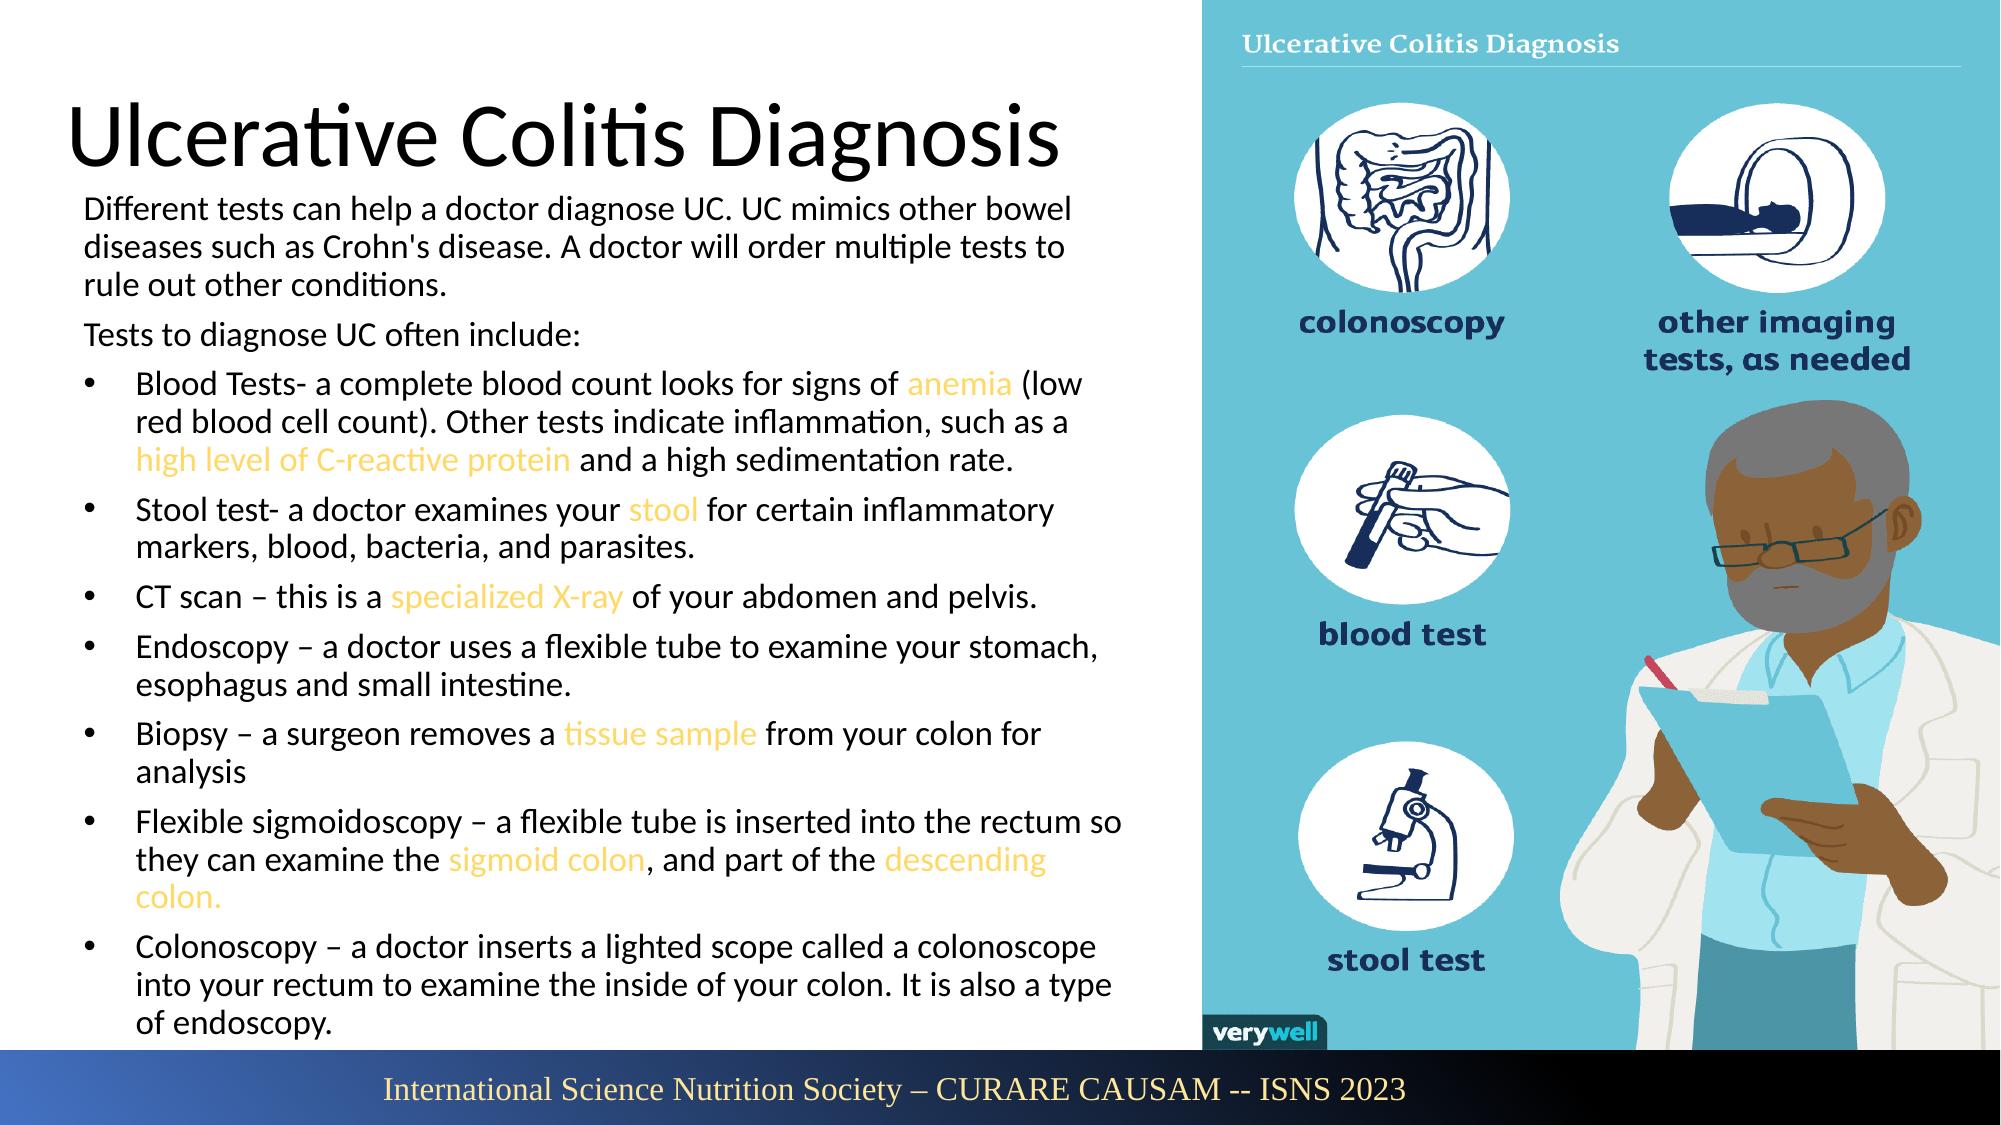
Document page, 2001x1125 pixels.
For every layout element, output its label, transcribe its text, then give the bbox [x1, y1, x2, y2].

text_box [0, 1050, 2000, 1125]
text_box International Science Nutrition Society – CURARE CAUSAM -- ISNS 2023 [368, 1059, 1459, 1115]
picture [1202, 0, 2000, 1051]
title Ulcerative Colitis Diagnosis [51, 28, 1197, 246]
list Different tests can help a doctor diagnose UC. UC mimics other bowel diseases such as Crohn's disease. A doctor will order multiple tests to rule out other conditions. Tests to diagnose UC often include: Blood Tests- a complete blood count looks for signs of anemia (low red blood cell count). Other tests indicate inflammation, such as a high level of C-reactive protein and a high sedimentation rate. Stool test- a doctor examines your stool for certain inflammatory markers, blood, bacteria, and parasites. CT scan – this is a specialized X-ray of your abdomen and pelvis. Endoscopy – a doctor uses a flexible tube to examine your stomach, esophagus and small intestine. Biopsy – a surgeon removes a tissue sample from your colon for analysis Flexible sigmoidoscopy – a flexible tube is inserted into the rectum so they can examine the sigmoid colon, and part of the descending colon. Colonoscopy – a doctor inserts a lighted scope called a colonoscope into your rectum to examine the inside of your colon. It is also a type of endoscopy. [51, 183, 1145, 1050]
